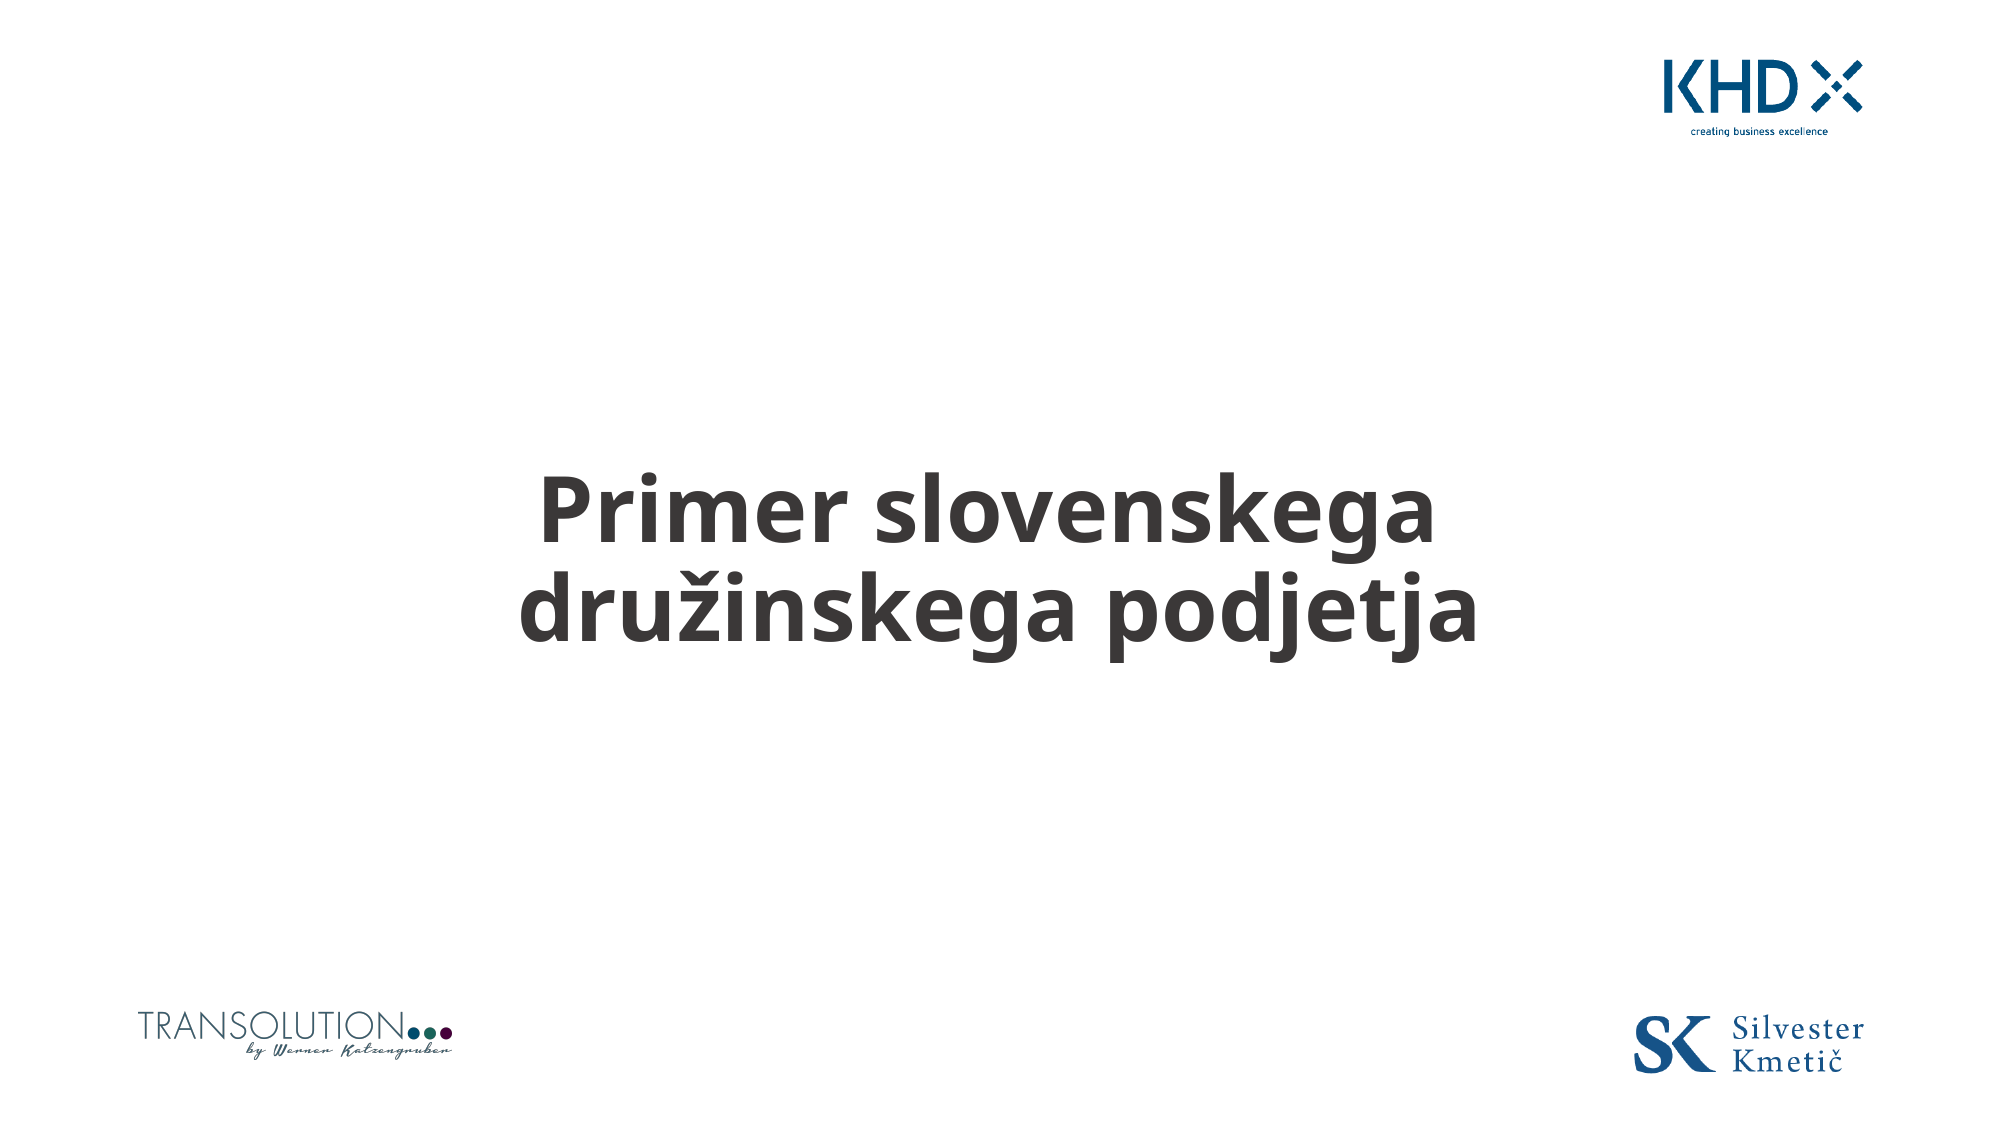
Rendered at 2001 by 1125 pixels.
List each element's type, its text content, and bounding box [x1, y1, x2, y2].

picture [138, 1011, 452, 1060]
picture [1633, 1013, 1866, 1077]
text_box Primer slovenskega družinskega podjetja [137, 453, 1863, 672]
picture [1664, 59, 1863, 137]
